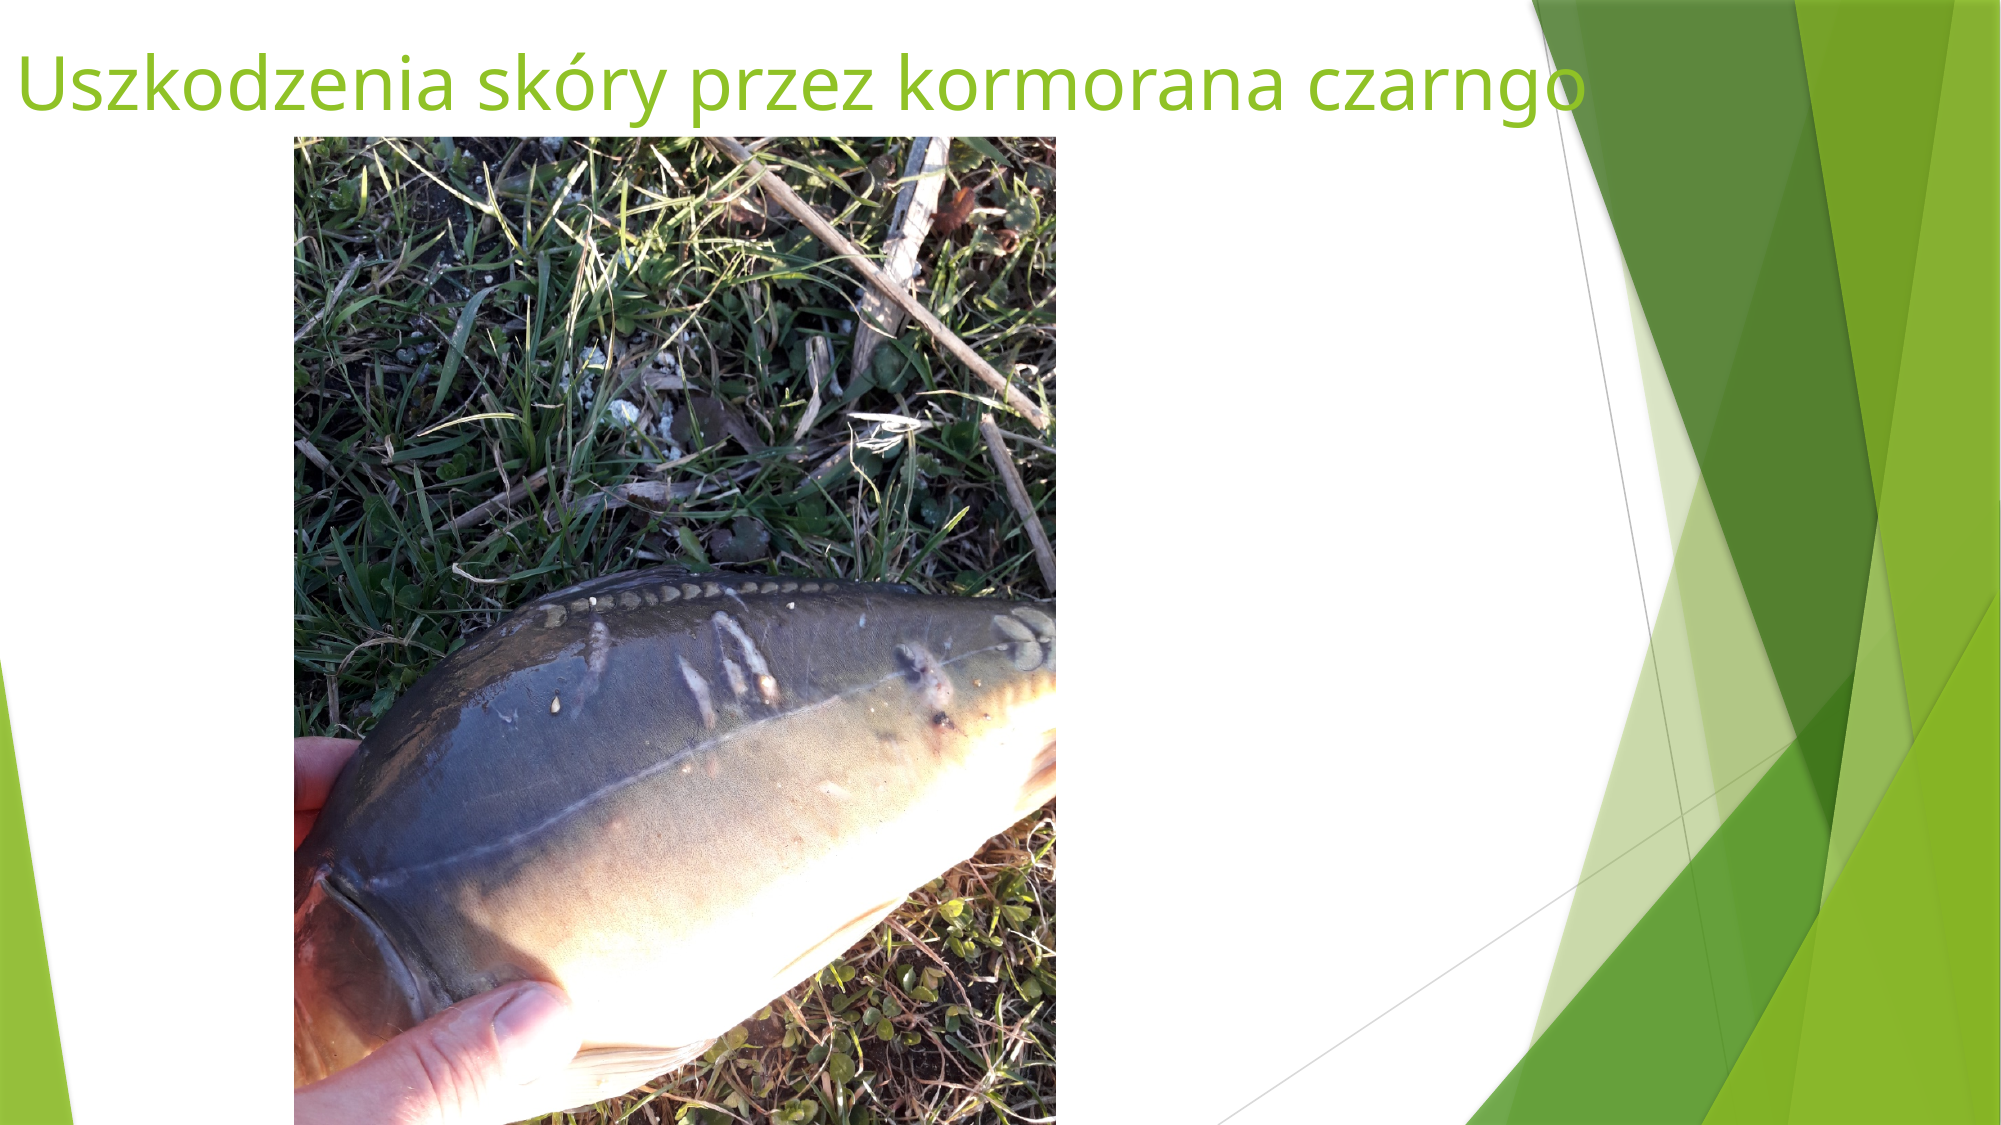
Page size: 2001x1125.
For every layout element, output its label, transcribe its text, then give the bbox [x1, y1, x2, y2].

picture [294, 1012, 1056, 1125]
picture [294, 137, 1056, 248]
title Uszkodzenia skóry przez kormorana czarngo [0, 27, 1609, 171]
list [178, 248, 1169, 1012]
